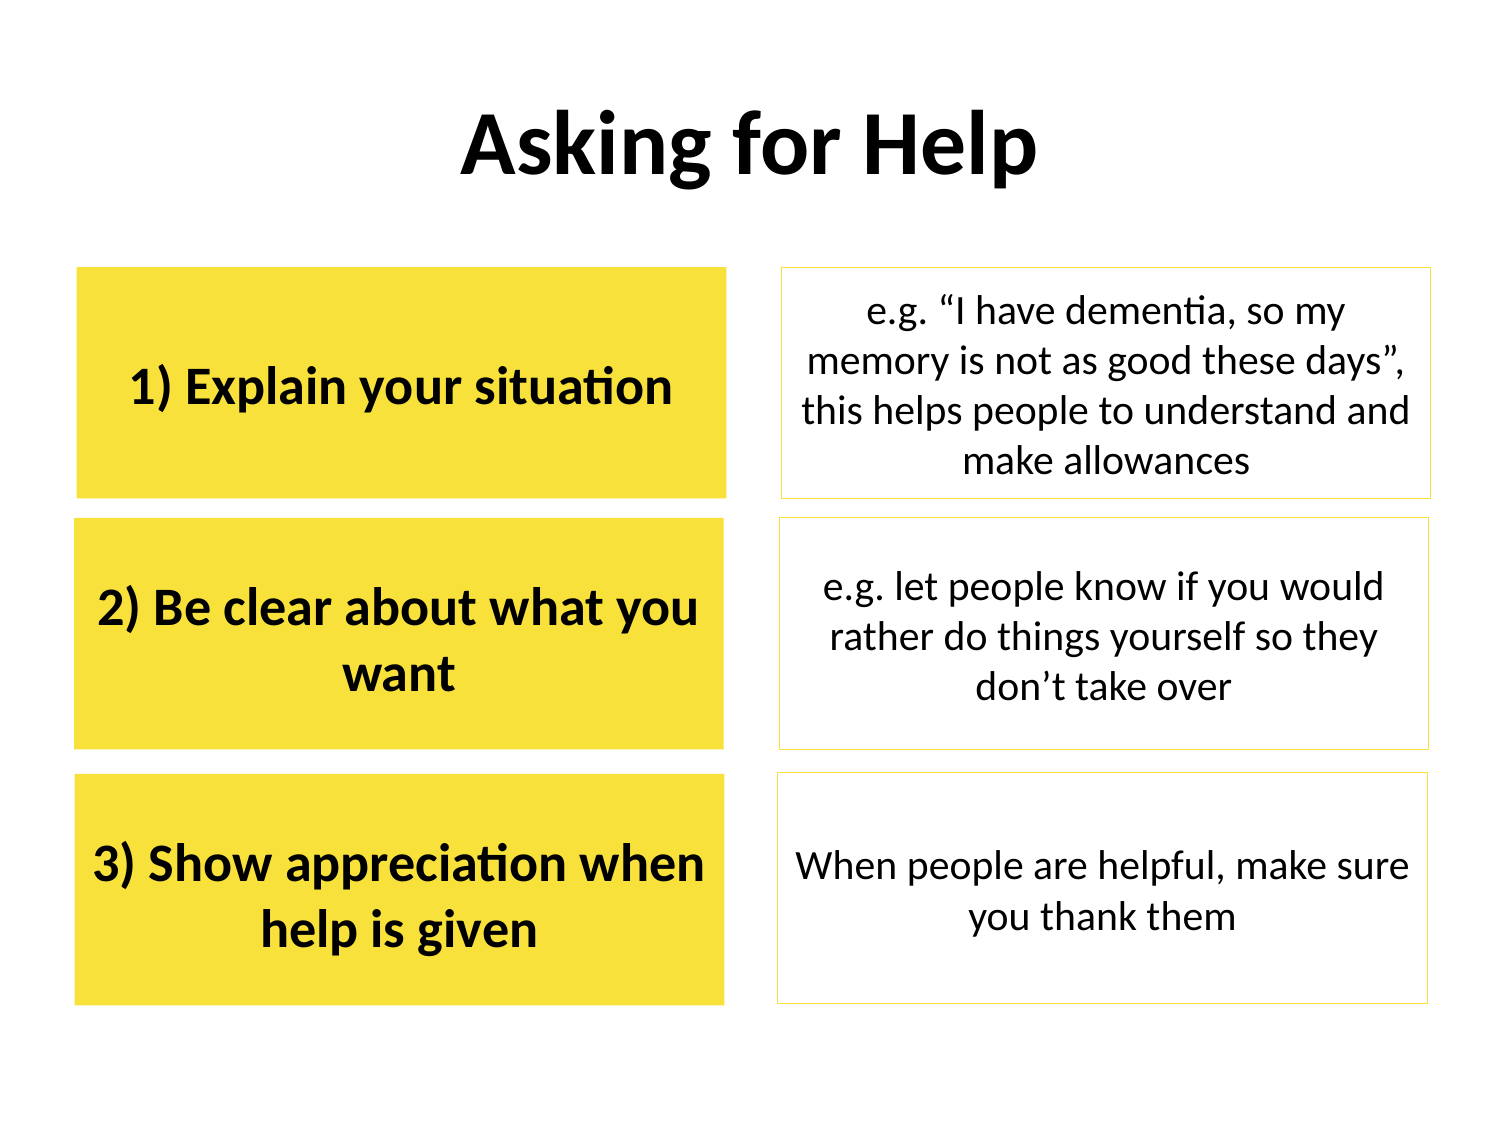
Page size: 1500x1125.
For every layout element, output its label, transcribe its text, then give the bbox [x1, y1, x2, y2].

text_box 2) Be clear about what you want [74, 517, 724, 750]
text_box 1) Explain your situation [76, 267, 727, 499]
text_box e.g. “I have dementia, so my memory is not as good these days”, this helps people to understand and make allowances [781, 267, 1431, 499]
title Asking for Help [75, 44, 1425, 232]
text_box e.g. let people know if you would rather do things yourself so they don’t take over [779, 517, 1429, 750]
text_box 3) Show appreciation when help is given [74, 773, 725, 1006]
text_box When people are helpful, make sure you thank them [777, 772, 1428, 1004]
